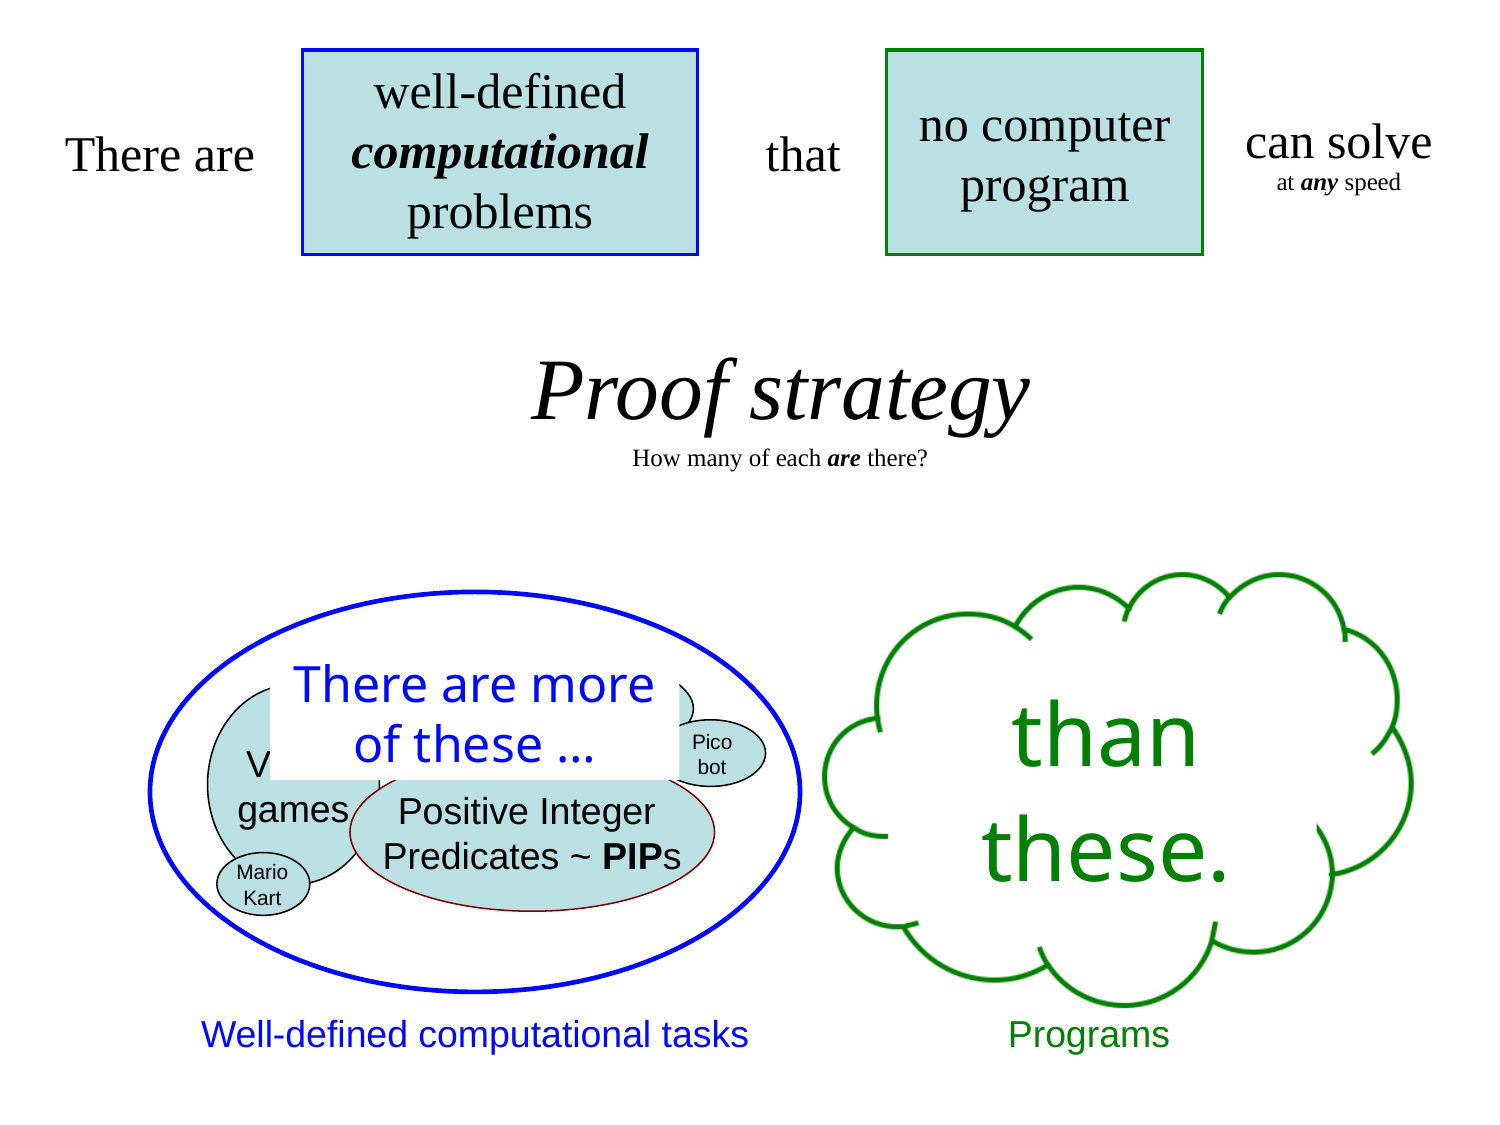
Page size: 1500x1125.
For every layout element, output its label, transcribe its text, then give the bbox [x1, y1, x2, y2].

text_box [150, 591, 801, 992]
text_box There are [49, 114, 268, 190]
text_box Positive Integer Predicates ~ PIPs [349, 781, 715, 912]
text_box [1213, 100, 1465, 204]
text_box that [732, 114, 874, 190]
text_box Mario Kart [206, 851, 318, 917]
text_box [879, 49, 1211, 255]
text_box There are more of these … [270, 645, 680, 781]
text_box Well-defined computational tasks [114, 1002, 836, 1062]
text_box Pico bot [656, 721, 768, 787]
text_box Proof strategy [386, 324, 1176, 445]
text_box Video games [207, 688, 380, 881]
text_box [273, 49, 727, 255]
picture [812, 562, 1438, 1026]
text_box How many of each are there? [617, 433, 943, 479]
text_box Bio/CS 6 homework [680, 685, 694, 721]
text_box Programs [949, 1035, 1229, 1062]
